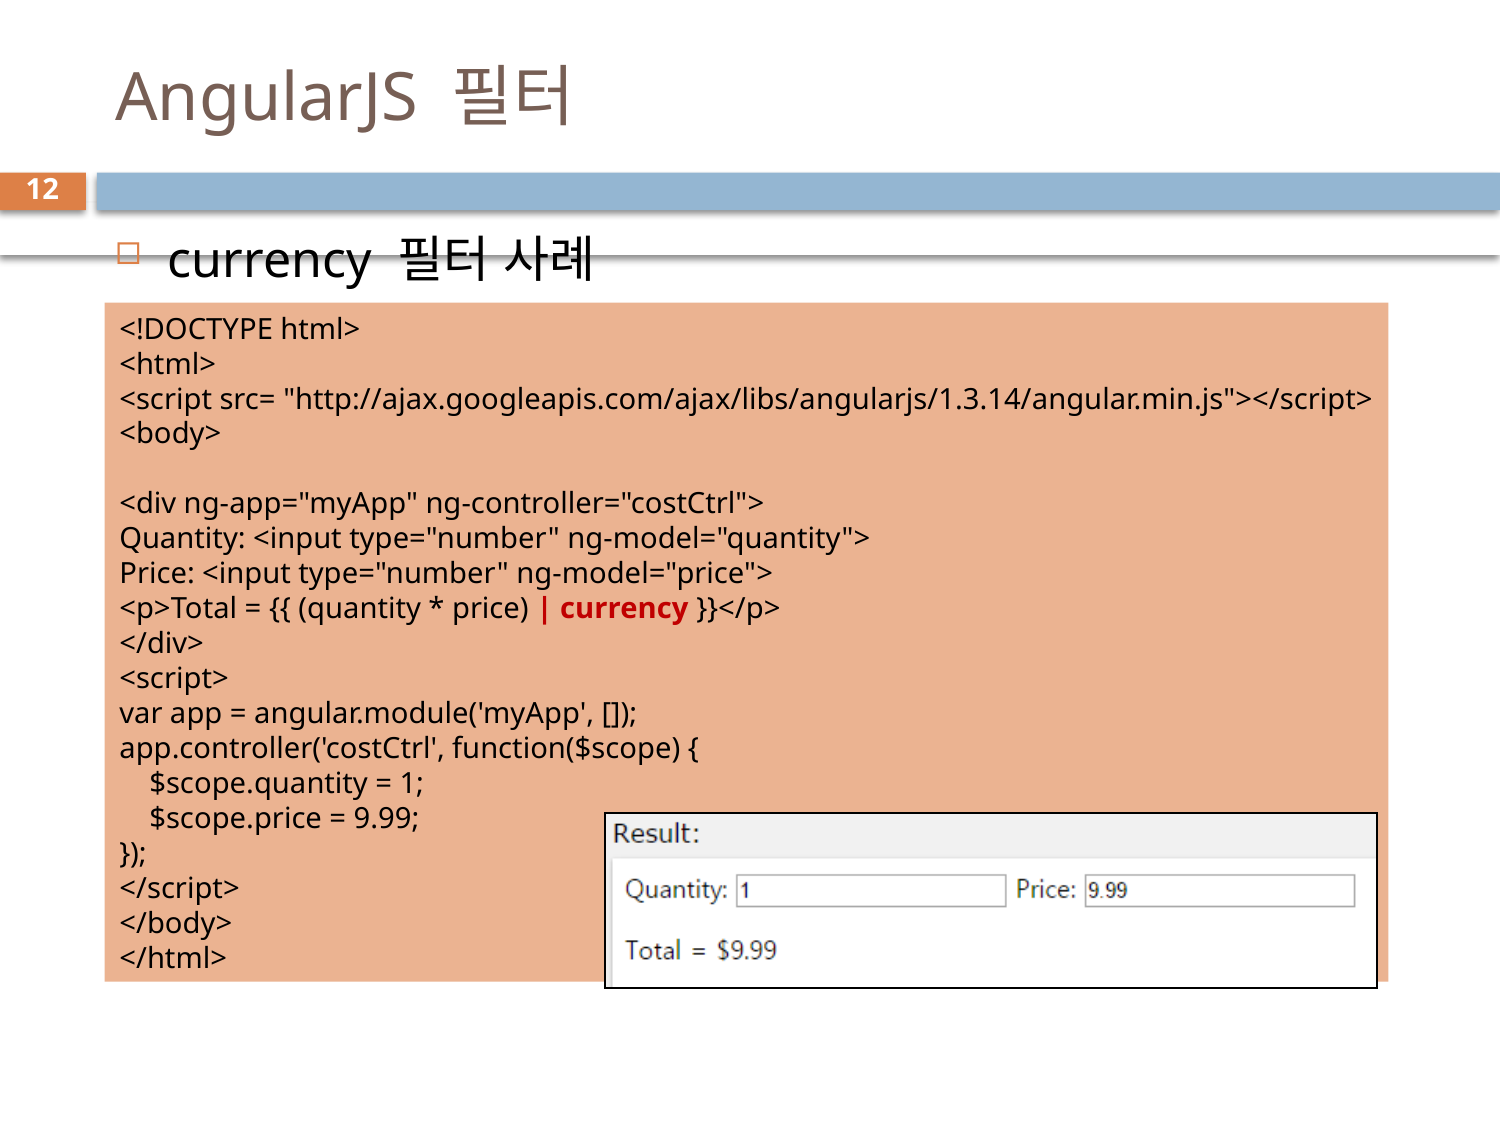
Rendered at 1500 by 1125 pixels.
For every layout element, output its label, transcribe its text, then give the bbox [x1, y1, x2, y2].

list currency 필터 사례 [100, 219, 1438, 1047]
picture [605, 813, 1377, 988]
slide_number 12 [0, 170, 87, 211]
text_box <!DOCTYPE html> <html> <script src= "http://ajax.googleapis.com/ajax/libs/angularjs/1.3.14/angular.min.js"></script> <body> <div ng-app="myApp" ng-controller="costCtrl"> Quantity: <input type="number" ng-model="quantity"> Price: <input type="number" ng-model="price"> <p>Total = {{ (quantity * price) | currency }}</p> </div> <script> var app = angular.module('myApp', []); app.controller('costCtrl', function($scope) { $scope.quantity = 1; $scope.price = 9.99; }); </script> </body> </html> [104, 302, 1389, 982]
title AngularJS 필터 [100, 37, 1438, 149]
